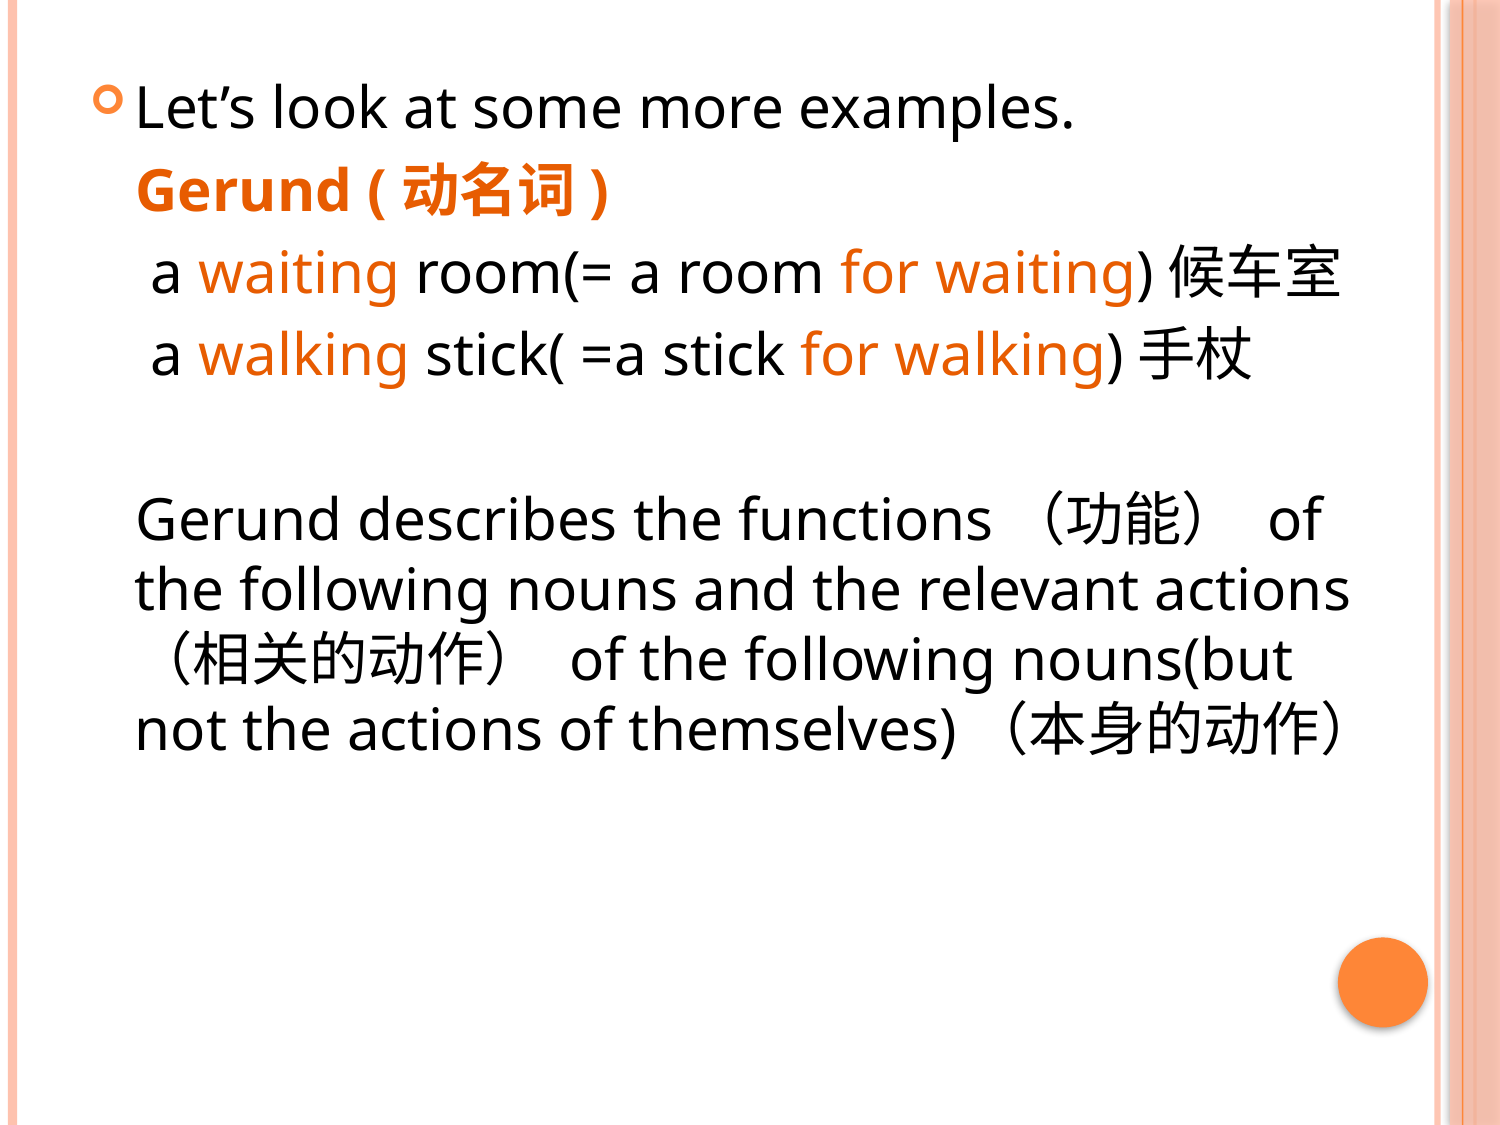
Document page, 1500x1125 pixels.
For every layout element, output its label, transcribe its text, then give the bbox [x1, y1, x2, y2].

list Let’s look at some more examples. Gerund (动名词) a waiting room(= a room for waiting)候车室 a walking stick( =a stick for walking)手杖 Gerund describes the functions（功能） of the following nouns and the relevant actions （相关的动作） of the following nouns(but not the actions of themselves)（本身的动作） [75, 63, 1407, 1079]
